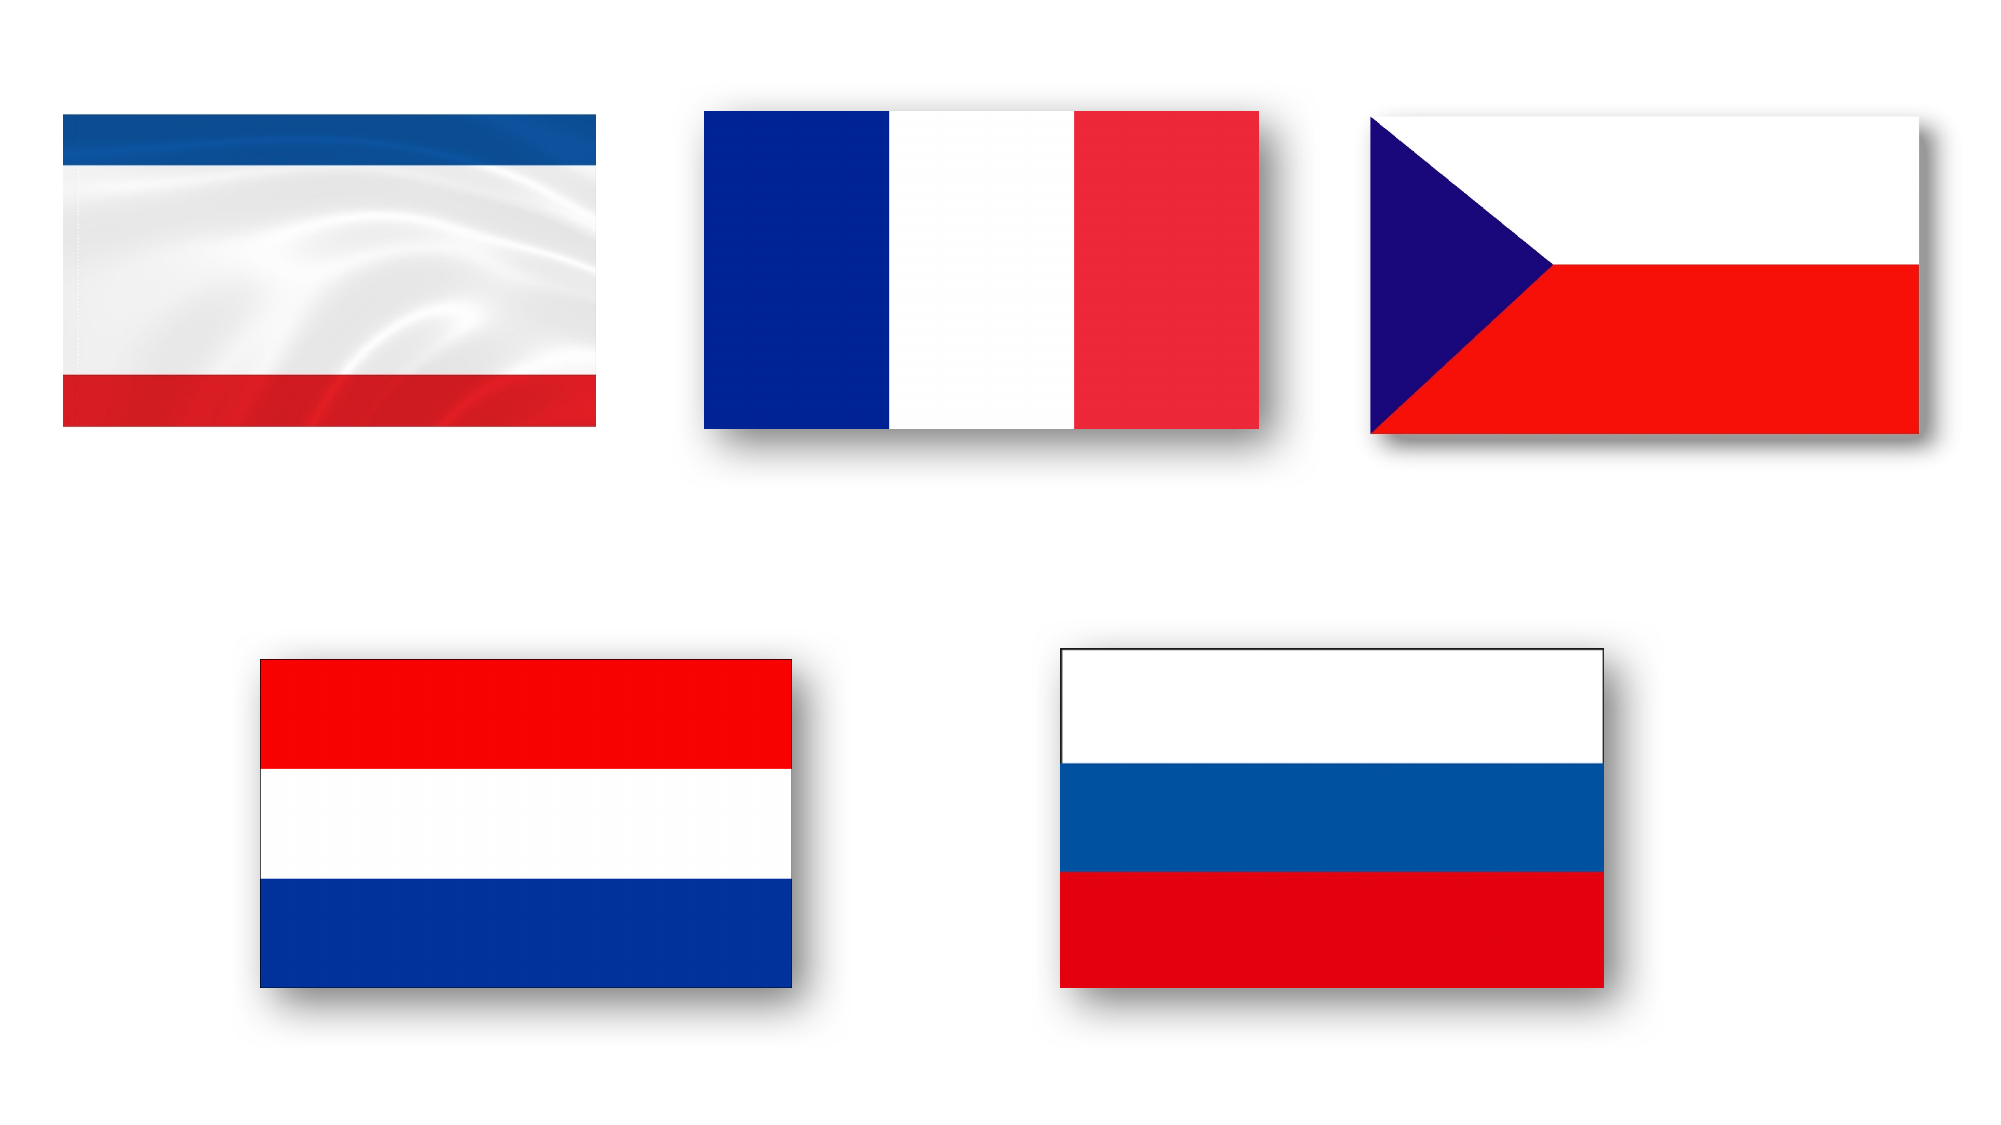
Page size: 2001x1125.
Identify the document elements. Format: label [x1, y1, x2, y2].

picture [259, 659, 792, 988]
picture [1060, 648, 1604, 988]
picture [63, 35, 596, 505]
picture [704, 111, 1259, 430]
picture [1345, 95, 1971, 478]
